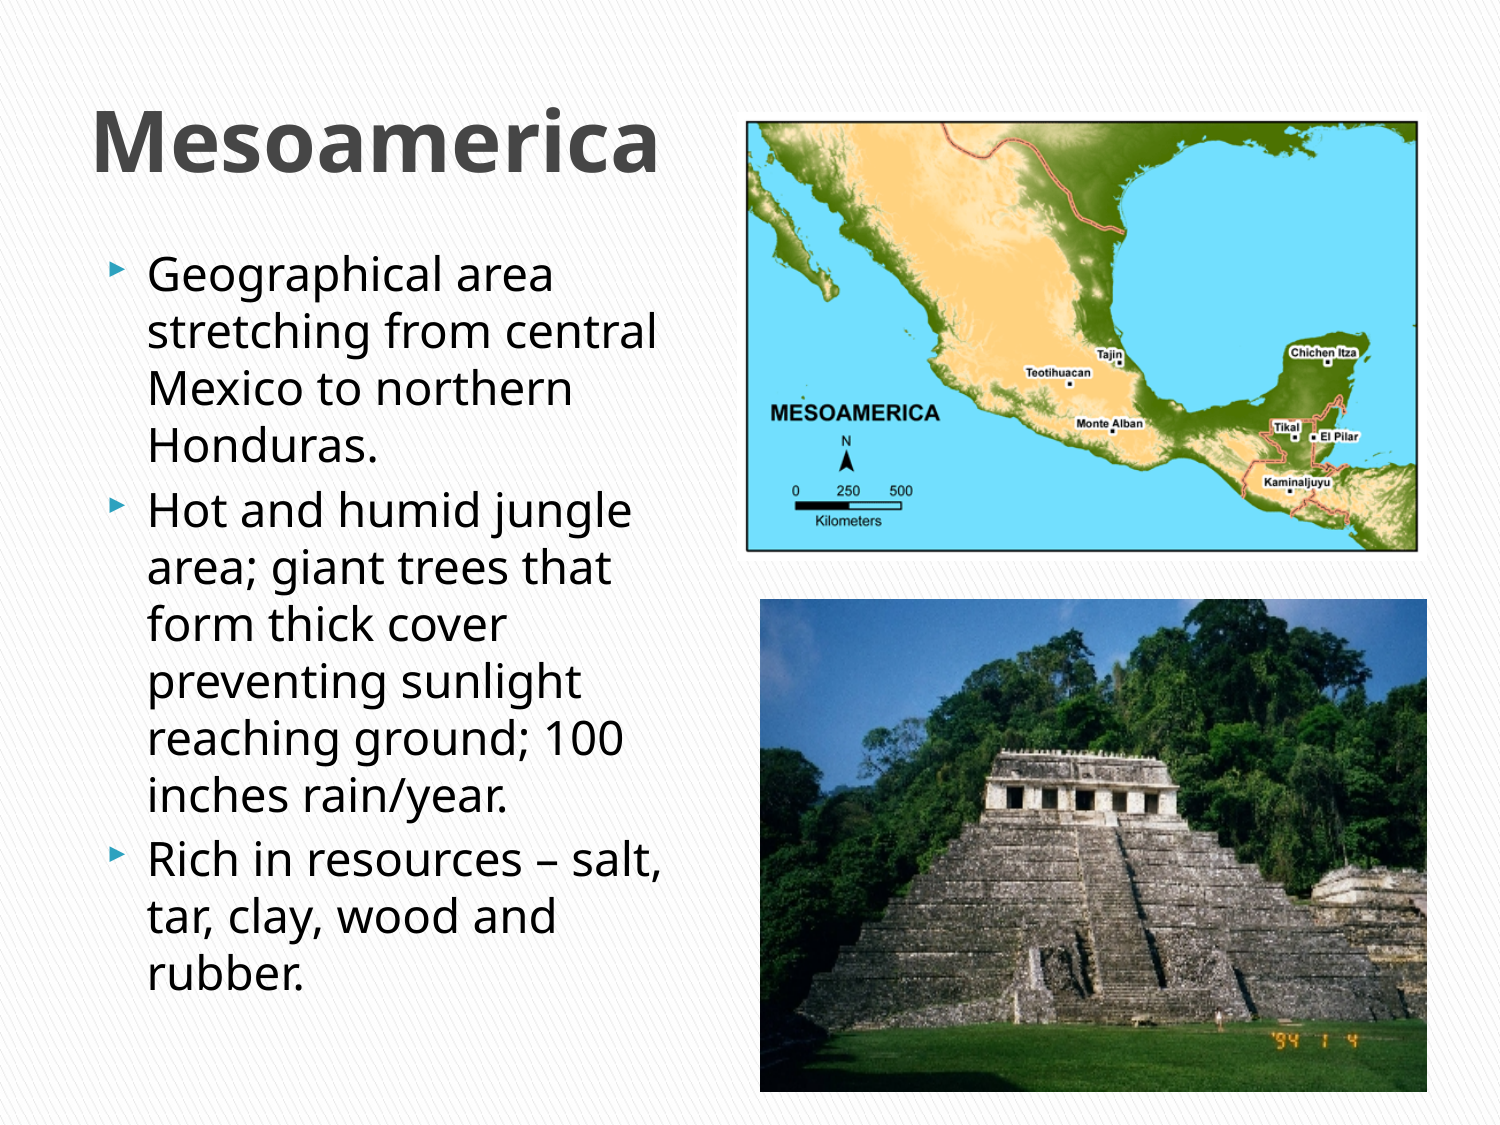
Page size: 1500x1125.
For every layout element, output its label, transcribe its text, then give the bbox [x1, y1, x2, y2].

title Mesoamerica [75, 44, 1425, 233]
picture [760, 599, 1427, 1092]
list Geographical area stretching from central Mexico to northern Honduras. Hot and humid jungle area; giant trees that form thick cover preventing sunlight reaching ground; 100 inches rain/year. Rich in resources – salt, tar, clay, wood and rubber. [75, 236, 738, 1013]
picture [737, 112, 1427, 561]
